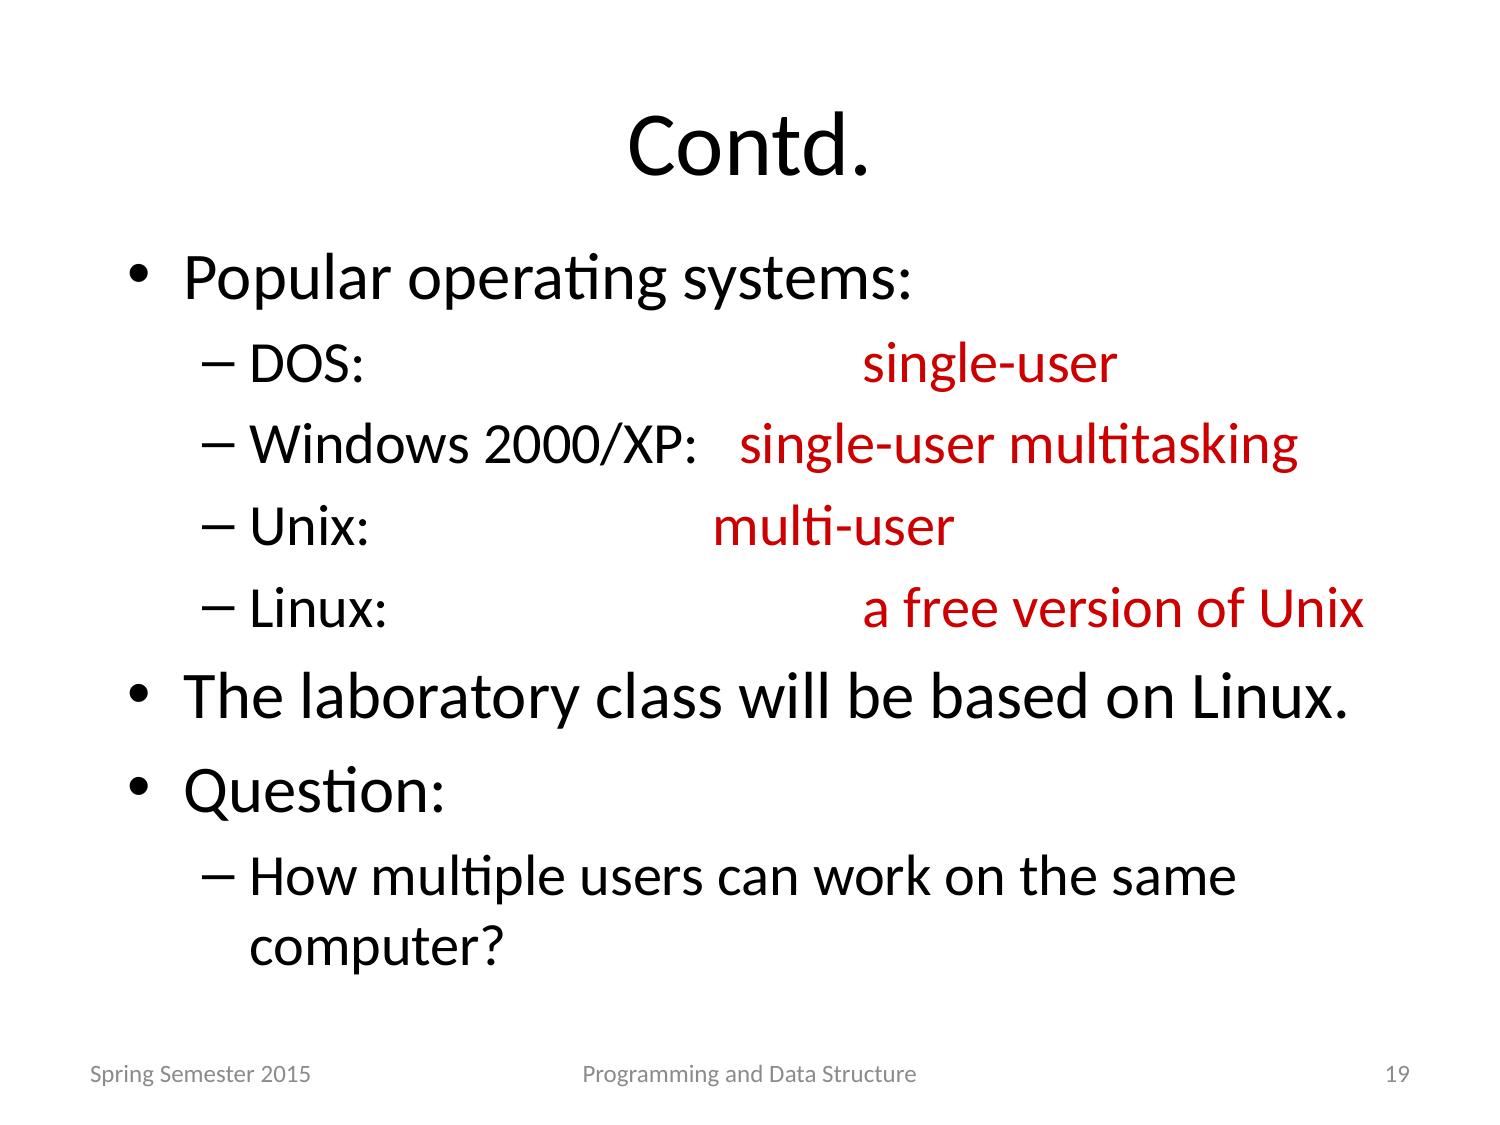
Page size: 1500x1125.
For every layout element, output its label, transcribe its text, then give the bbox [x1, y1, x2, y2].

slide_number Spring Semester 2015 [75, 1042, 425, 1103]
footer Programming and Data Structure [512, 1042, 988, 1103]
title Contd. [75, 45, 1425, 233]
list Popular operating systems: DOS: single-user Windows 2000/XP: single-user multitasking Unix: multi-user Linux: a free version of Unix The laboratory class will be based on Linux. Question: How multiple users can work on the same computer? [112, 224, 1438, 1000]
slide_number 19 [1074, 1042, 1425, 1103]
